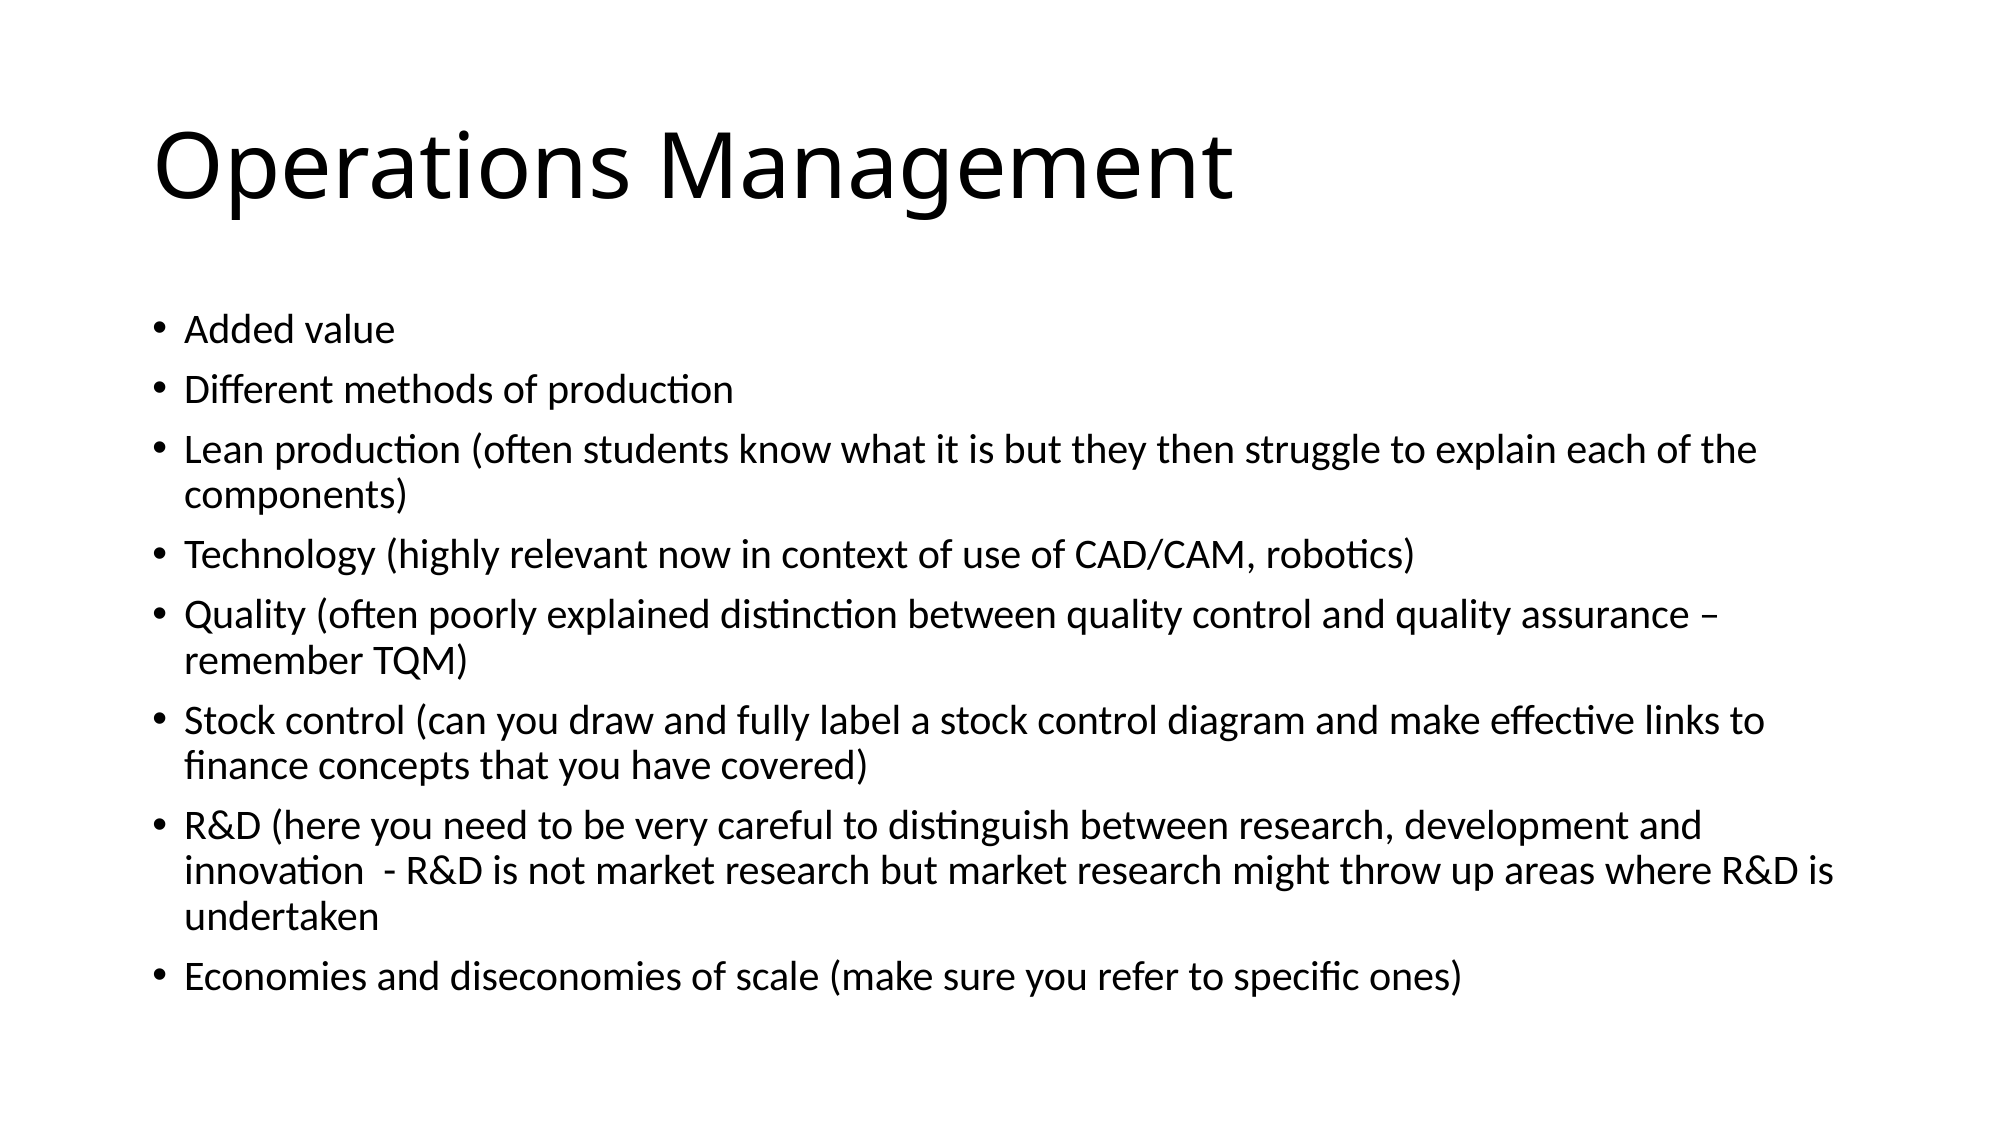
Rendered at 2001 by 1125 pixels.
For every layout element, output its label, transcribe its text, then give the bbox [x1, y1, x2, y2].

list Added value Different methods of production Lean production (often students know what it is but they then struggle to explain each of the components) Technology (highly relevant now in context of use of CAD/CAM, robotics) Quality (often poorly explained distinction between quality control and quality assurance – remember TQM) Stock control (can you draw and fully label a stock control diagram and make effective links to finance concepts that you have covered) R&D (here you need to be very careful to distinguish between research, development and innovation - R&D is not market research but market research might throw up areas where R&D is undertaken Economies and diseconomies of scale (make sure you refer to specific ones) [137, 299, 1863, 1014]
title Operations Management [137, 59, 1863, 278]
